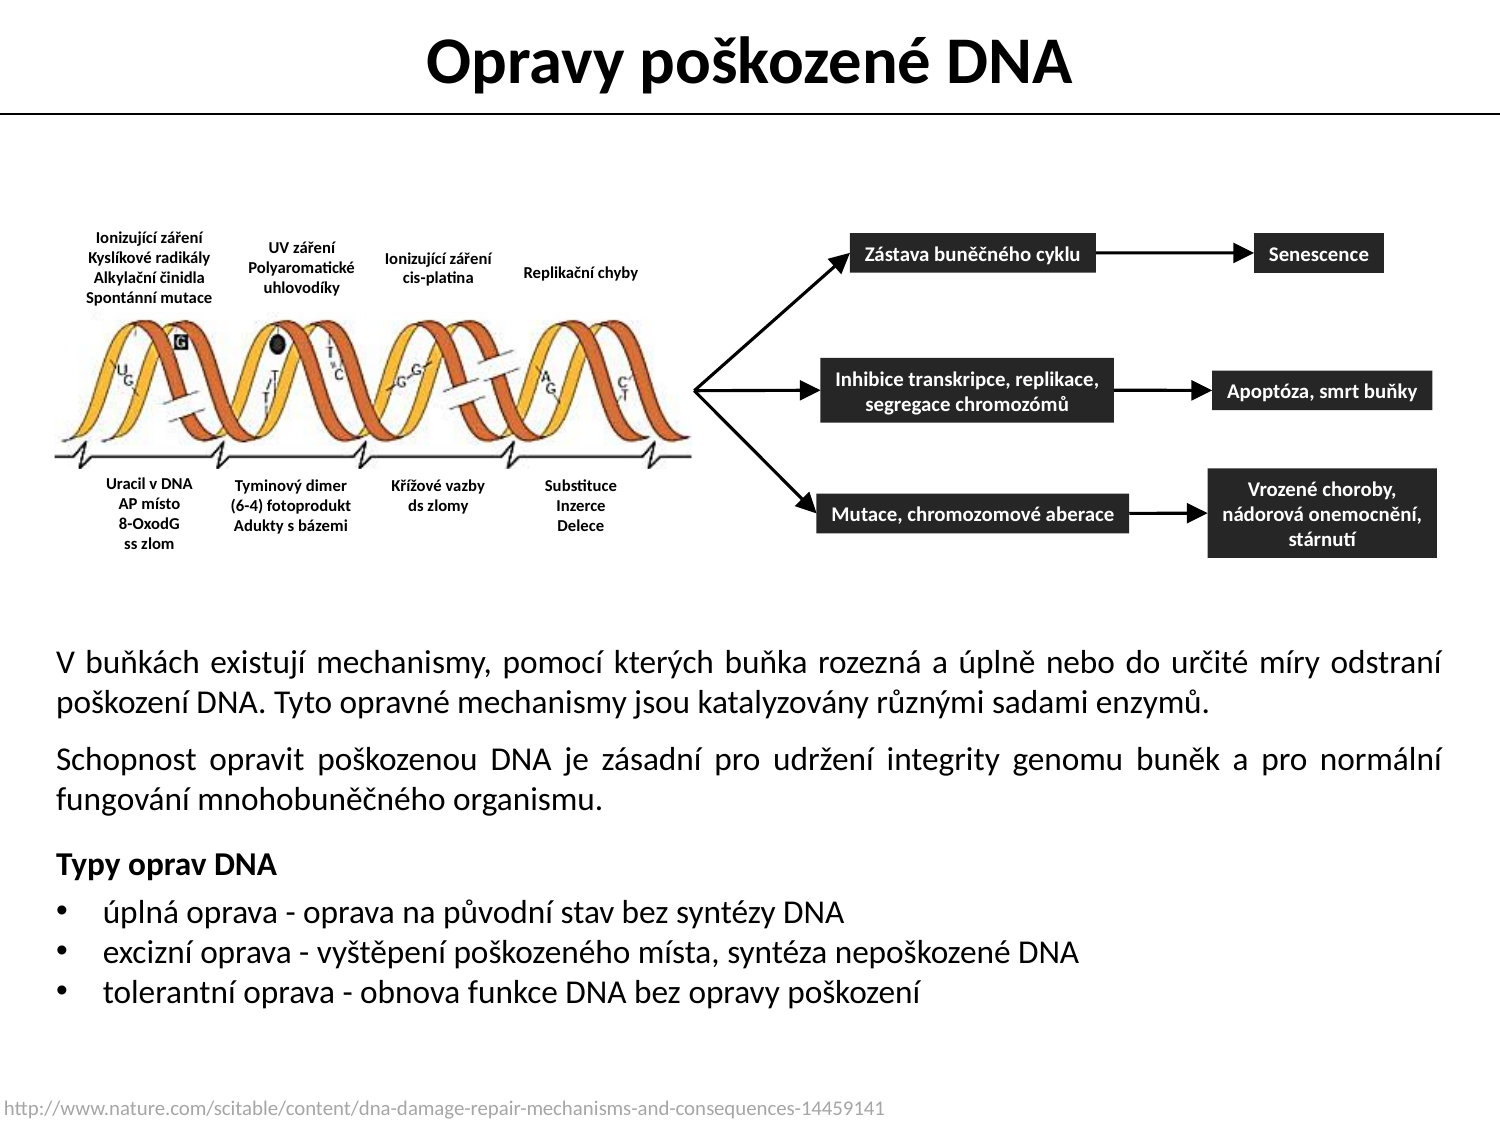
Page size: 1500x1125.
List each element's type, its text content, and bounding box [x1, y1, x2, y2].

text_box Opravy poškozené DNA [0, 0, 1500, 113]
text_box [54, 219, 1439, 562]
text_box http://www.nature.com/scitable/content/dna-damage-repair-mechanisms-and-consequences-14459141 [0, 1087, 1500, 1125]
text_box V buňkách existují mechanismy, pomocí kterých buňka rozezná a úplně nebo do určité míry odstraní poškození DNA. Tyto opravné mechanismy jsou katalyzovány různými sadami enzymů. Schopnost opravit poškozenou DNA je zásadní pro udržení integrity genomu buněk a pro normální fungování mnohobuněčného organismu. Typy oprav DNA úplná oprava - oprava na původní stav bez syntézy DNA excizní oprava - vyštěpení poškozeného místa, syntéza nepoškozené DNA tolerantní oprava - obnova funkce DNA bez opravy poškození [41, 633, 1459, 1018]
